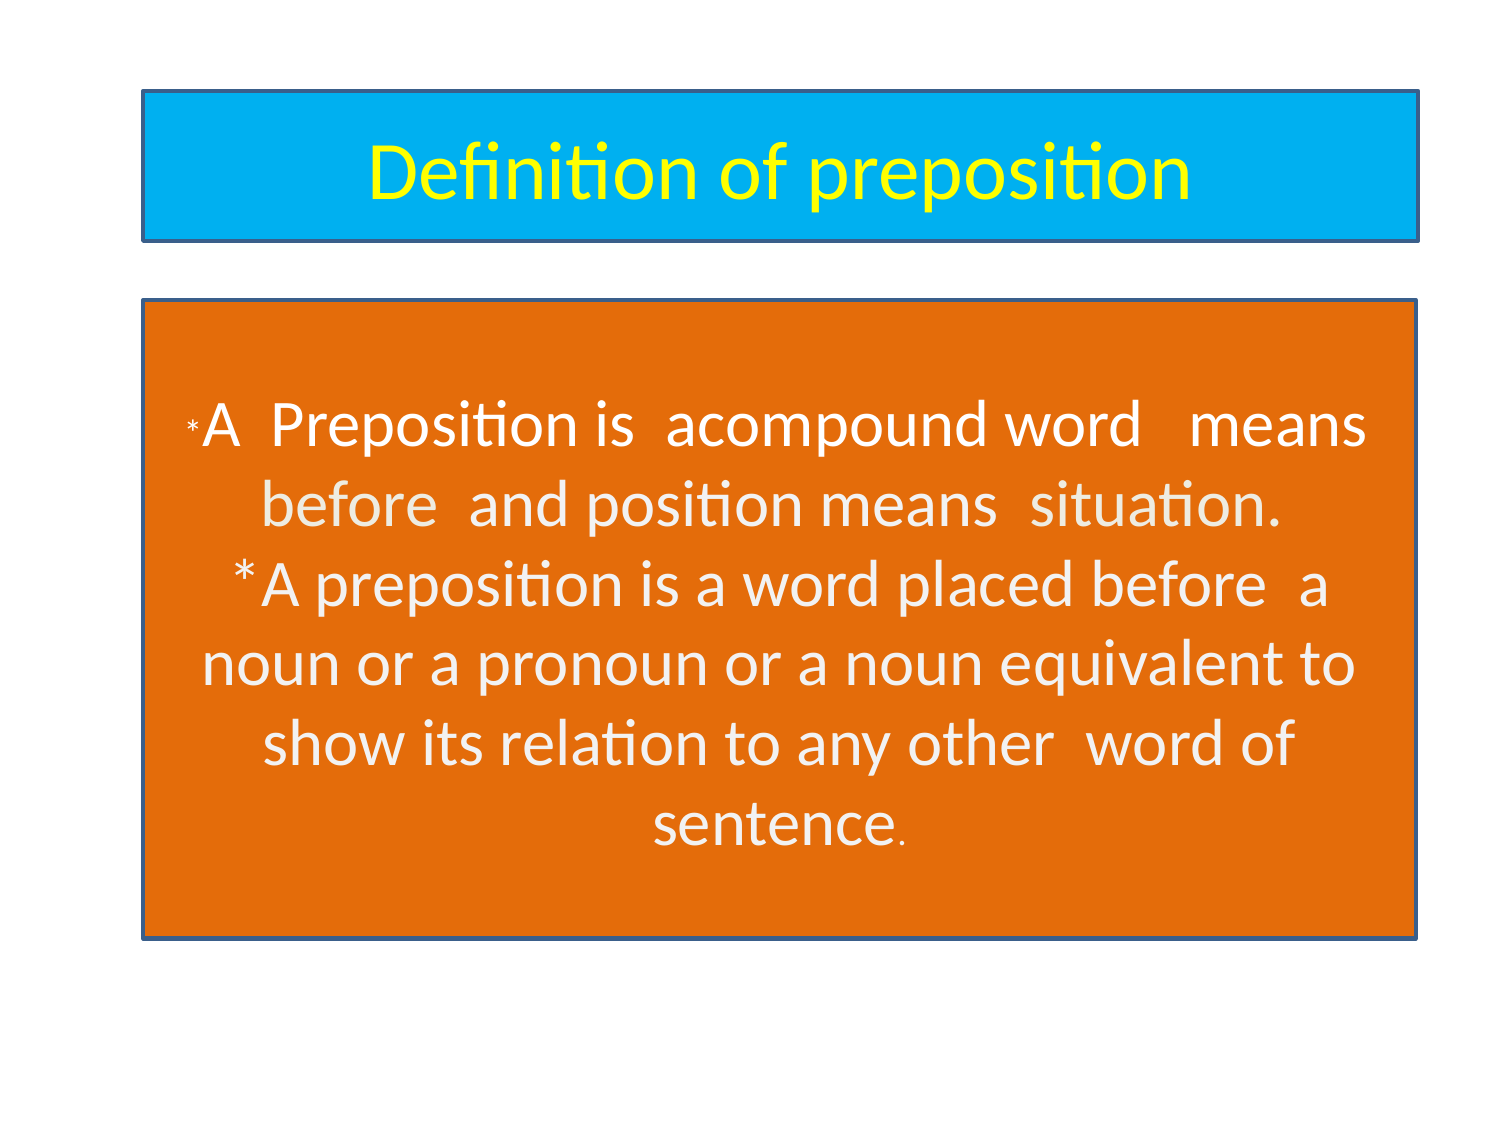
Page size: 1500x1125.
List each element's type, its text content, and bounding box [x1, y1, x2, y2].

text_box *A Preposition is acompound word means before and position means situation. *A preposition is a word placed before a noun or a pronoun or a noun equivalent to show its relation to any other word of sentence. [141, 298, 1418, 941]
text_box Definition of preposition [141, 89, 1420, 243]
